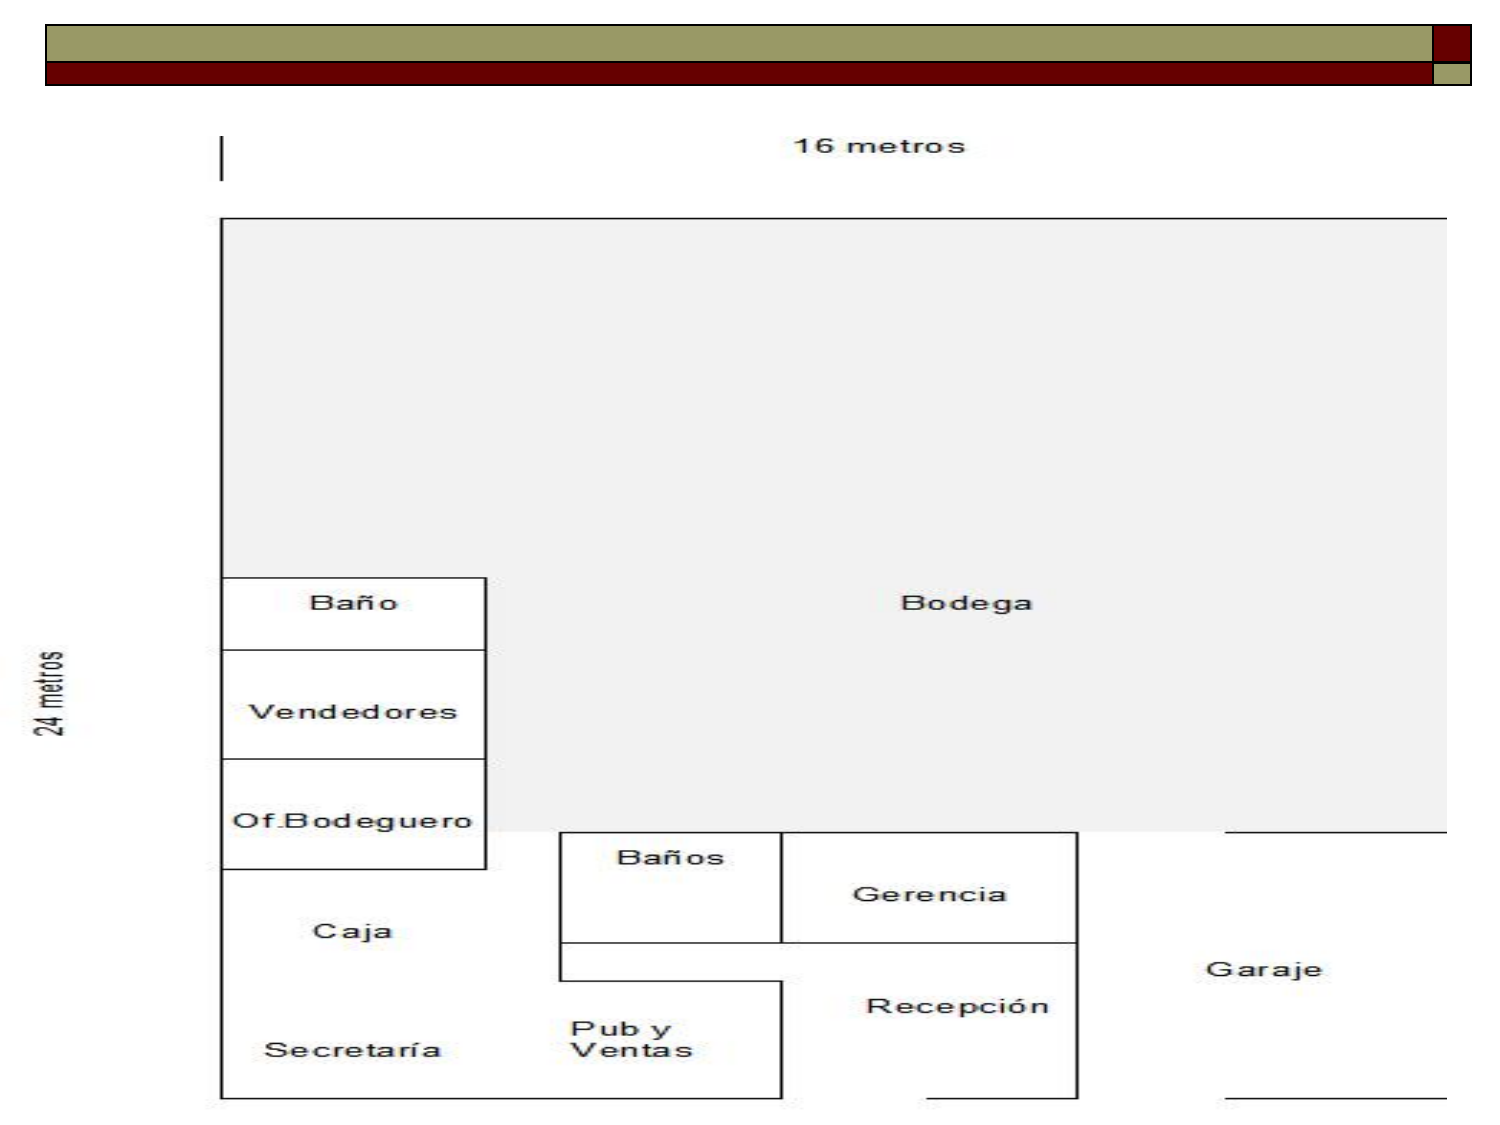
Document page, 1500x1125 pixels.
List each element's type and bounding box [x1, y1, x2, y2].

picture [0, 136, 1447, 1125]
